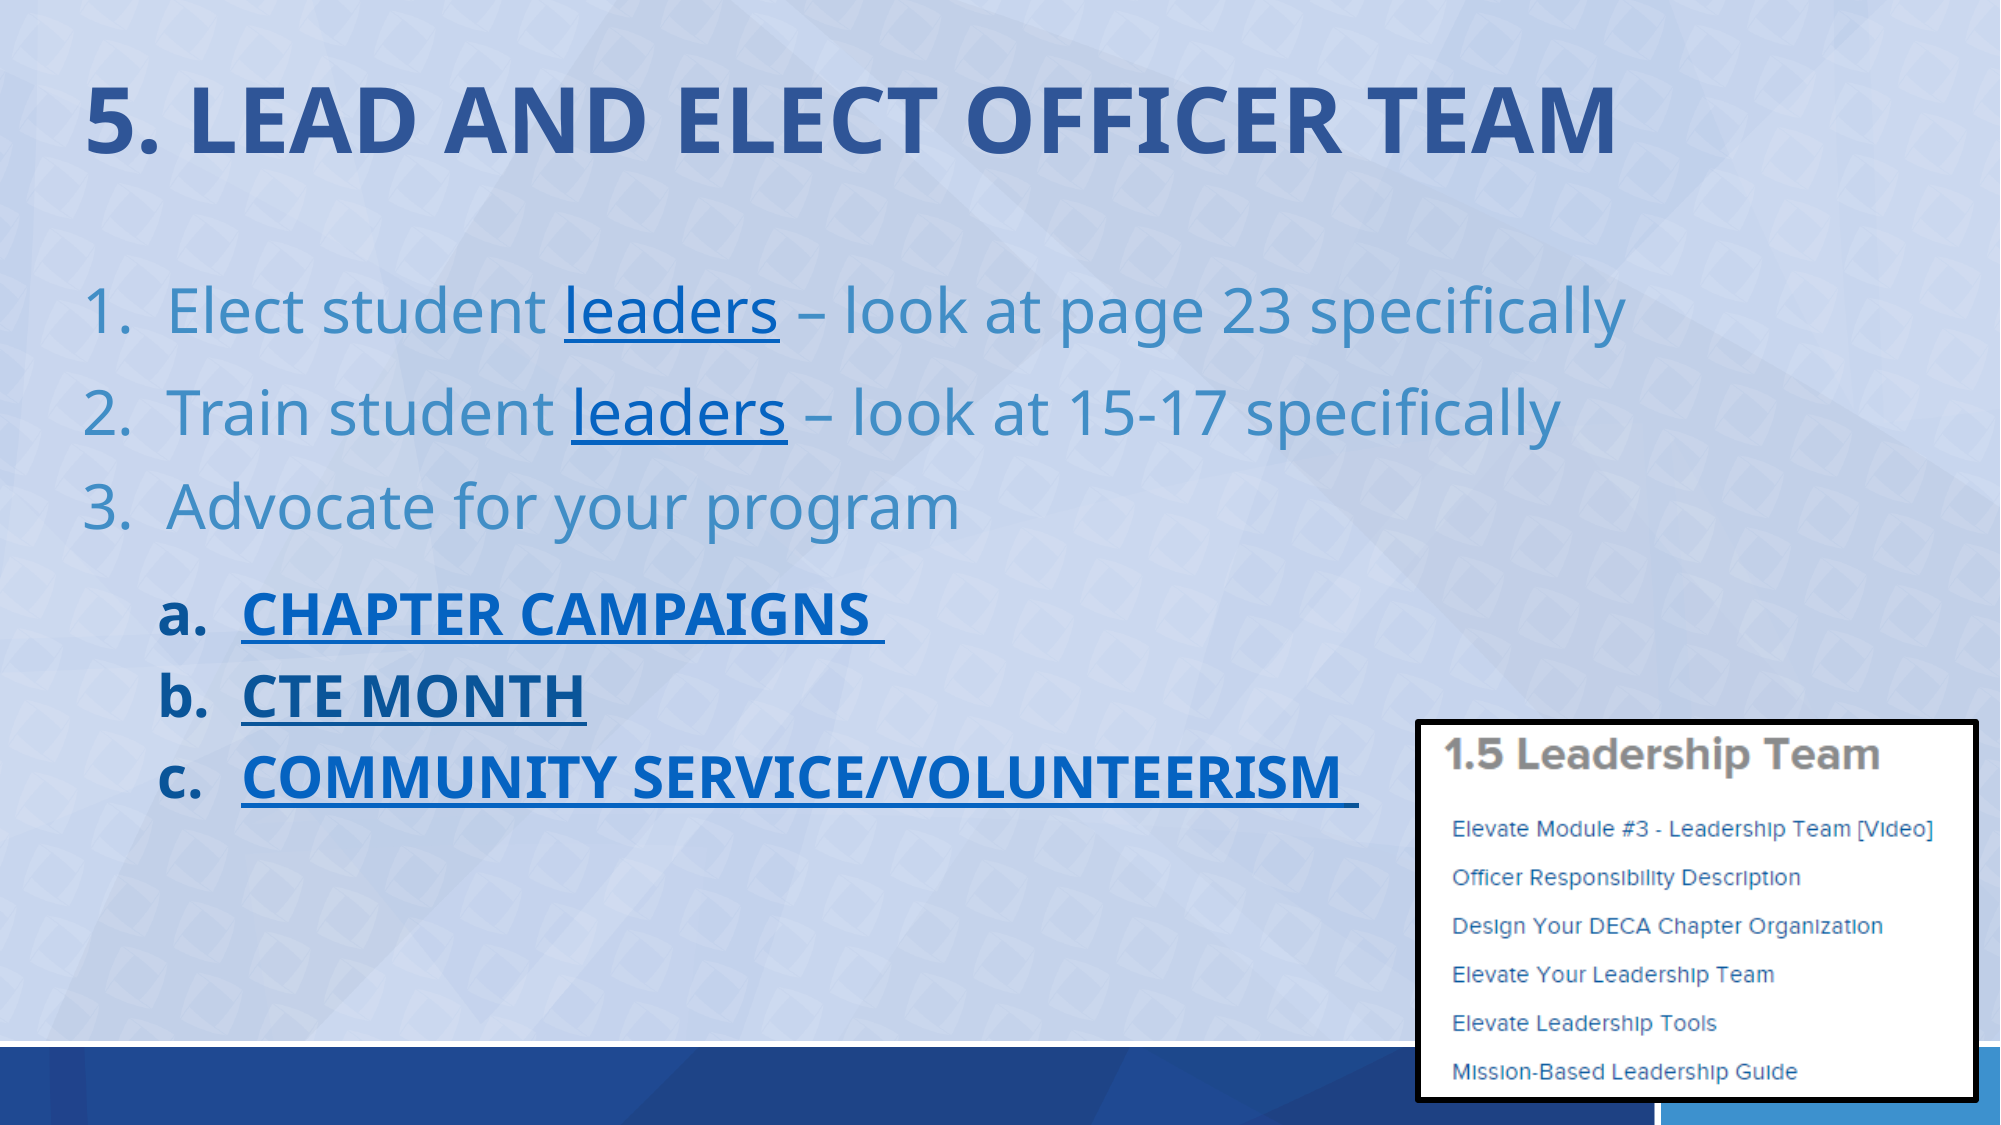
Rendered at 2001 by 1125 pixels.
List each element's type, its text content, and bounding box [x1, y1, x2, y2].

list 5. Lead and Elect Officer Team [67, 67, 1933, 266]
list Elect student leaders – look at page 23 specifically Train student leaders – look at 15-17 specifically Advocate for your program Chapter Campaigns CTE month Community service/volunteerism [67, 266, 1933, 974]
picture [0, 0, 2000, 1125]
